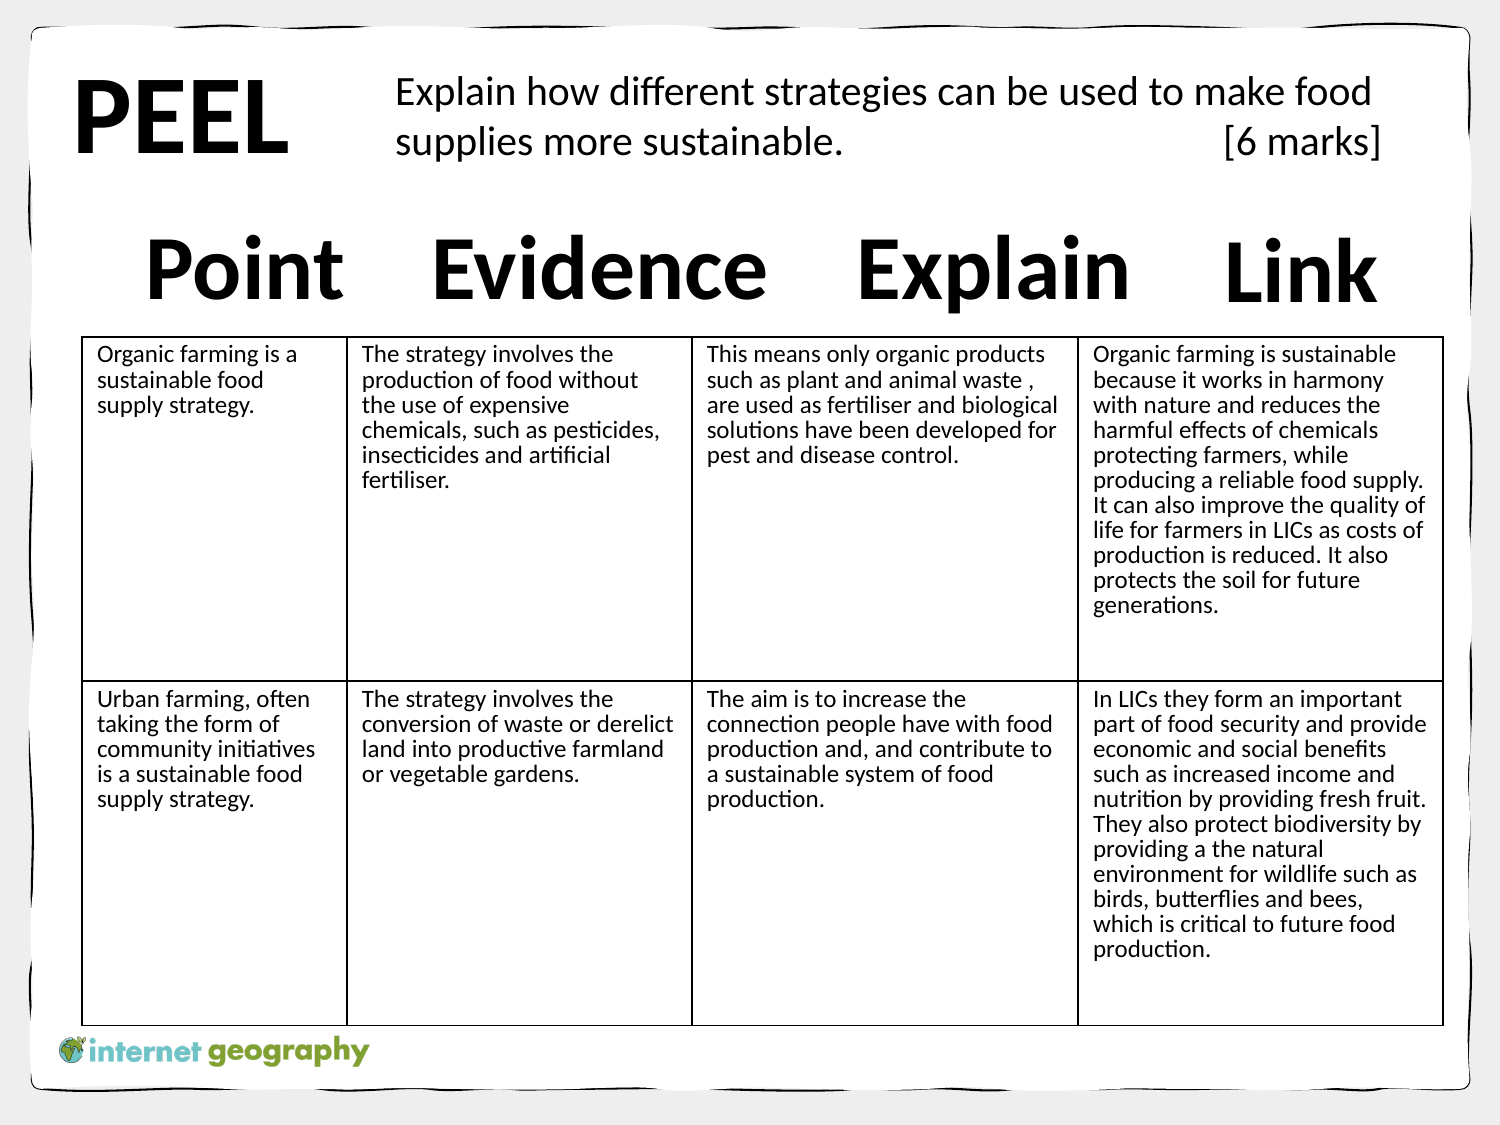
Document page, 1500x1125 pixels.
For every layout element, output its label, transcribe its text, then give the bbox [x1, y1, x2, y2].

table_header Organic farming is sustainable because it works in harmony with nature and reduces the harmful effects of chemicals protecting farmers, while producing a reliable food supply. It can also improve the quality of life for farmers in LICs as costs of production is reduced. It also protects the soil for future generations. [1079, 338, 1442, 680]
table_header This means only organic products such as plant and animal waste , are used as fertiliser and biological solutions have been developed for pest and disease control. [693, 338, 1077, 680]
table_cell The aim is to increase the connection people have with food production and, and contribute to a sustainable system of food production. [693, 682, 1077, 1025]
table_cell In LICs they form an important part of food security and provide economic and social benefits such as increased income and nutrition by providing fresh fruit. They also protect biodiversity by providing a the natural environment for wildlife such as birds, butterflies and bees, which is critical to future food production. [1079, 682, 1442, 1025]
text_box Explain [841, 200, 1148, 326]
text_box Explain how different strategies can be used to make food supplies more sustainable. [6 marks] [380, 56, 1470, 372]
text_box Point [130, 200, 360, 326]
table_cell The strategy involves the conversion of waste or derelict land into productive farmland or vegetable gardens. [348, 682, 691, 1025]
picture [56, 1032, 372, 1068]
table_header The strategy involves the production of food without the use of expensive chemicals, such as pesticides, insecticides and artificial fertiliser. [348, 338, 691, 680]
text_box Link [1209, 203, 1394, 329]
text_box PEEL [58, 34, 306, 184]
text_box Evidence [416, 200, 785, 326]
text_box [27, 22, 1473, 1092]
table_cell Urban farming, often taking the form of community initiatives is a sustainable food supply strategy. [83, 682, 346, 1025]
text_box [0, 0, 1500, 1125]
table_header Organic farming is a sustainable food supply strategy. [83, 338, 346, 680]
